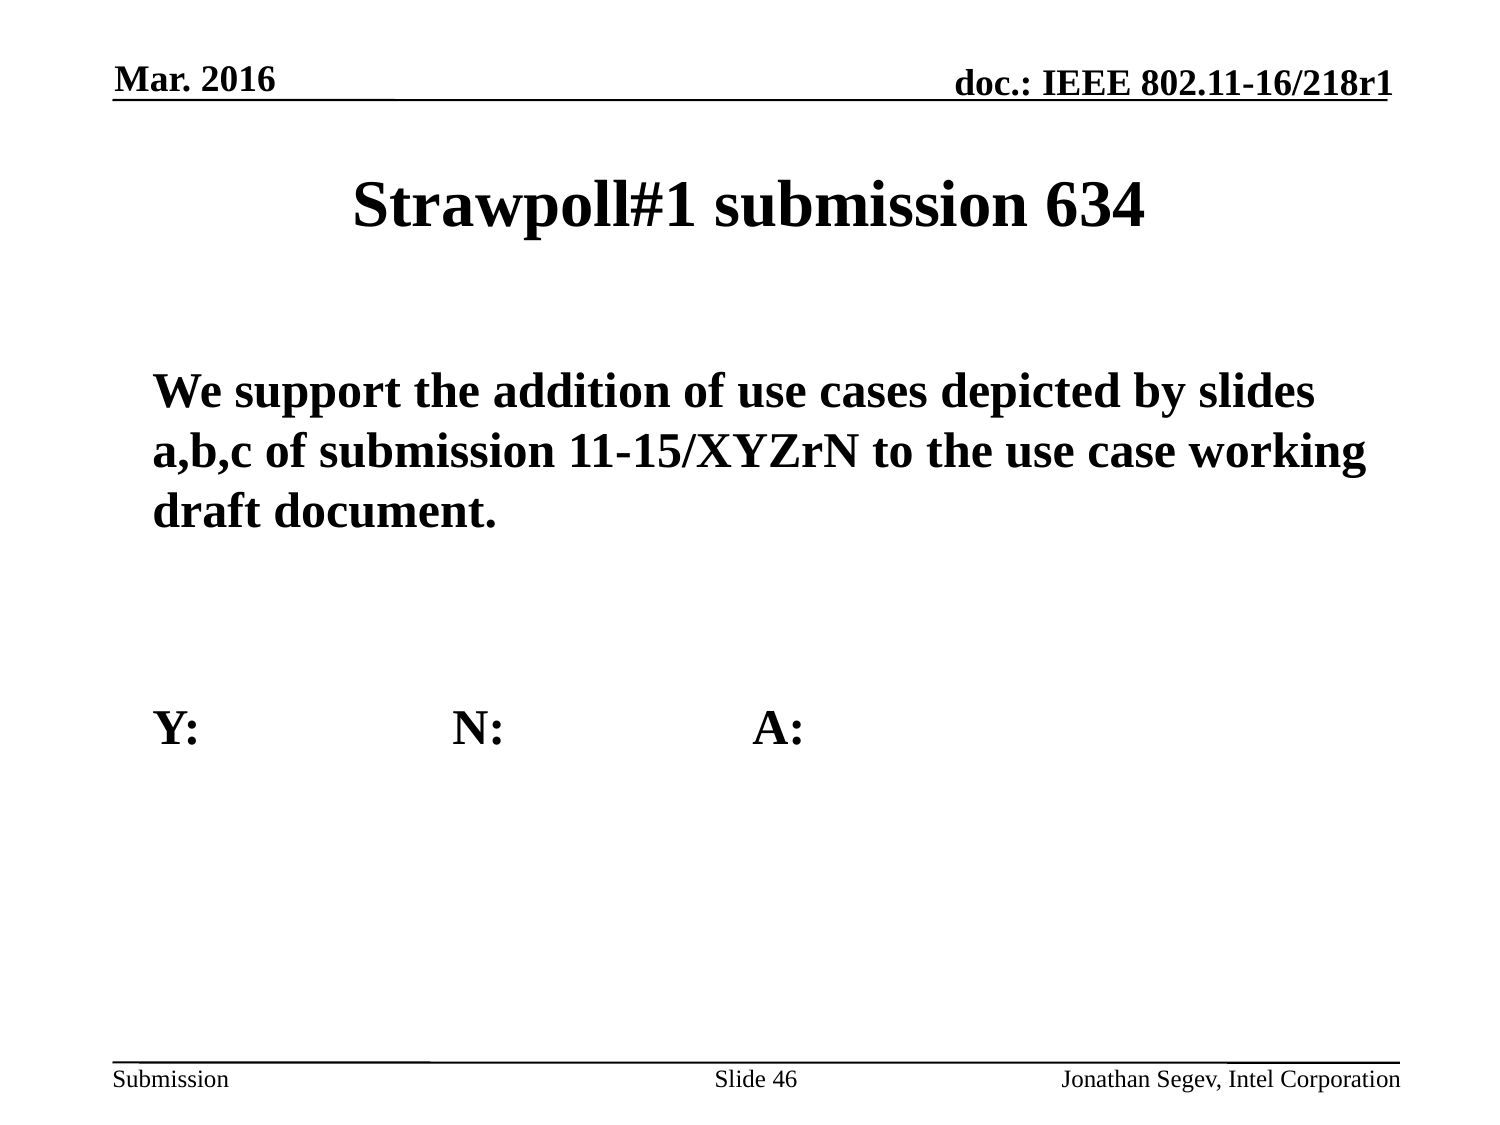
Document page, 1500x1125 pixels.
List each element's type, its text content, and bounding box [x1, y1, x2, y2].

footer Jonathan Segev, Intel Corporation [878, 1061, 1402, 1093]
slide_number Slide 46 [712, 1061, 800, 1123]
title Strawpoll#1 submission 634 [112, 112, 1388, 288]
text_box We support the addition of use cases depicted by slides a,b,c of submission 11-15/XYZrN to the use case working draft document. Y: N: A: [137, 349, 1413, 1025]
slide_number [114, 54, 423, 100]
